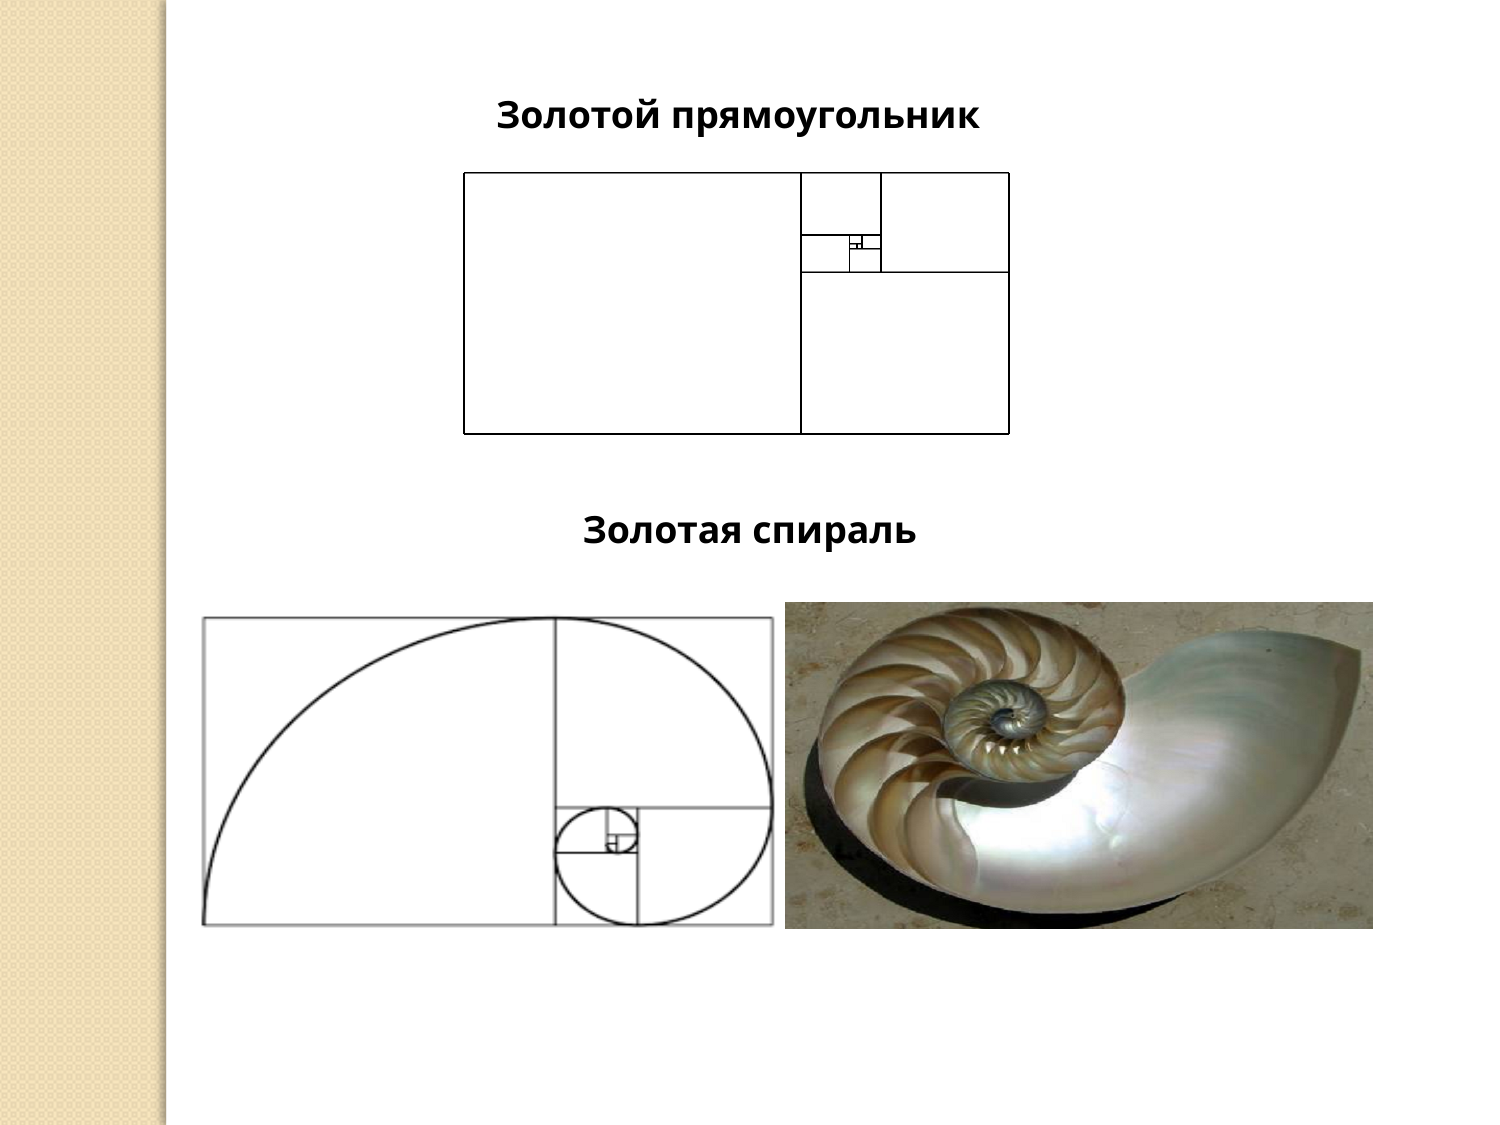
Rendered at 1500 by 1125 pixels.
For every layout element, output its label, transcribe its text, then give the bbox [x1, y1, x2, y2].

picture [193, 602, 1373, 935]
table_header Золотая спираль [251, 497, 1249, 559]
picture [454, 141, 1022, 469]
table_header Золотой прямоугольник [239, 82, 1237, 144]
